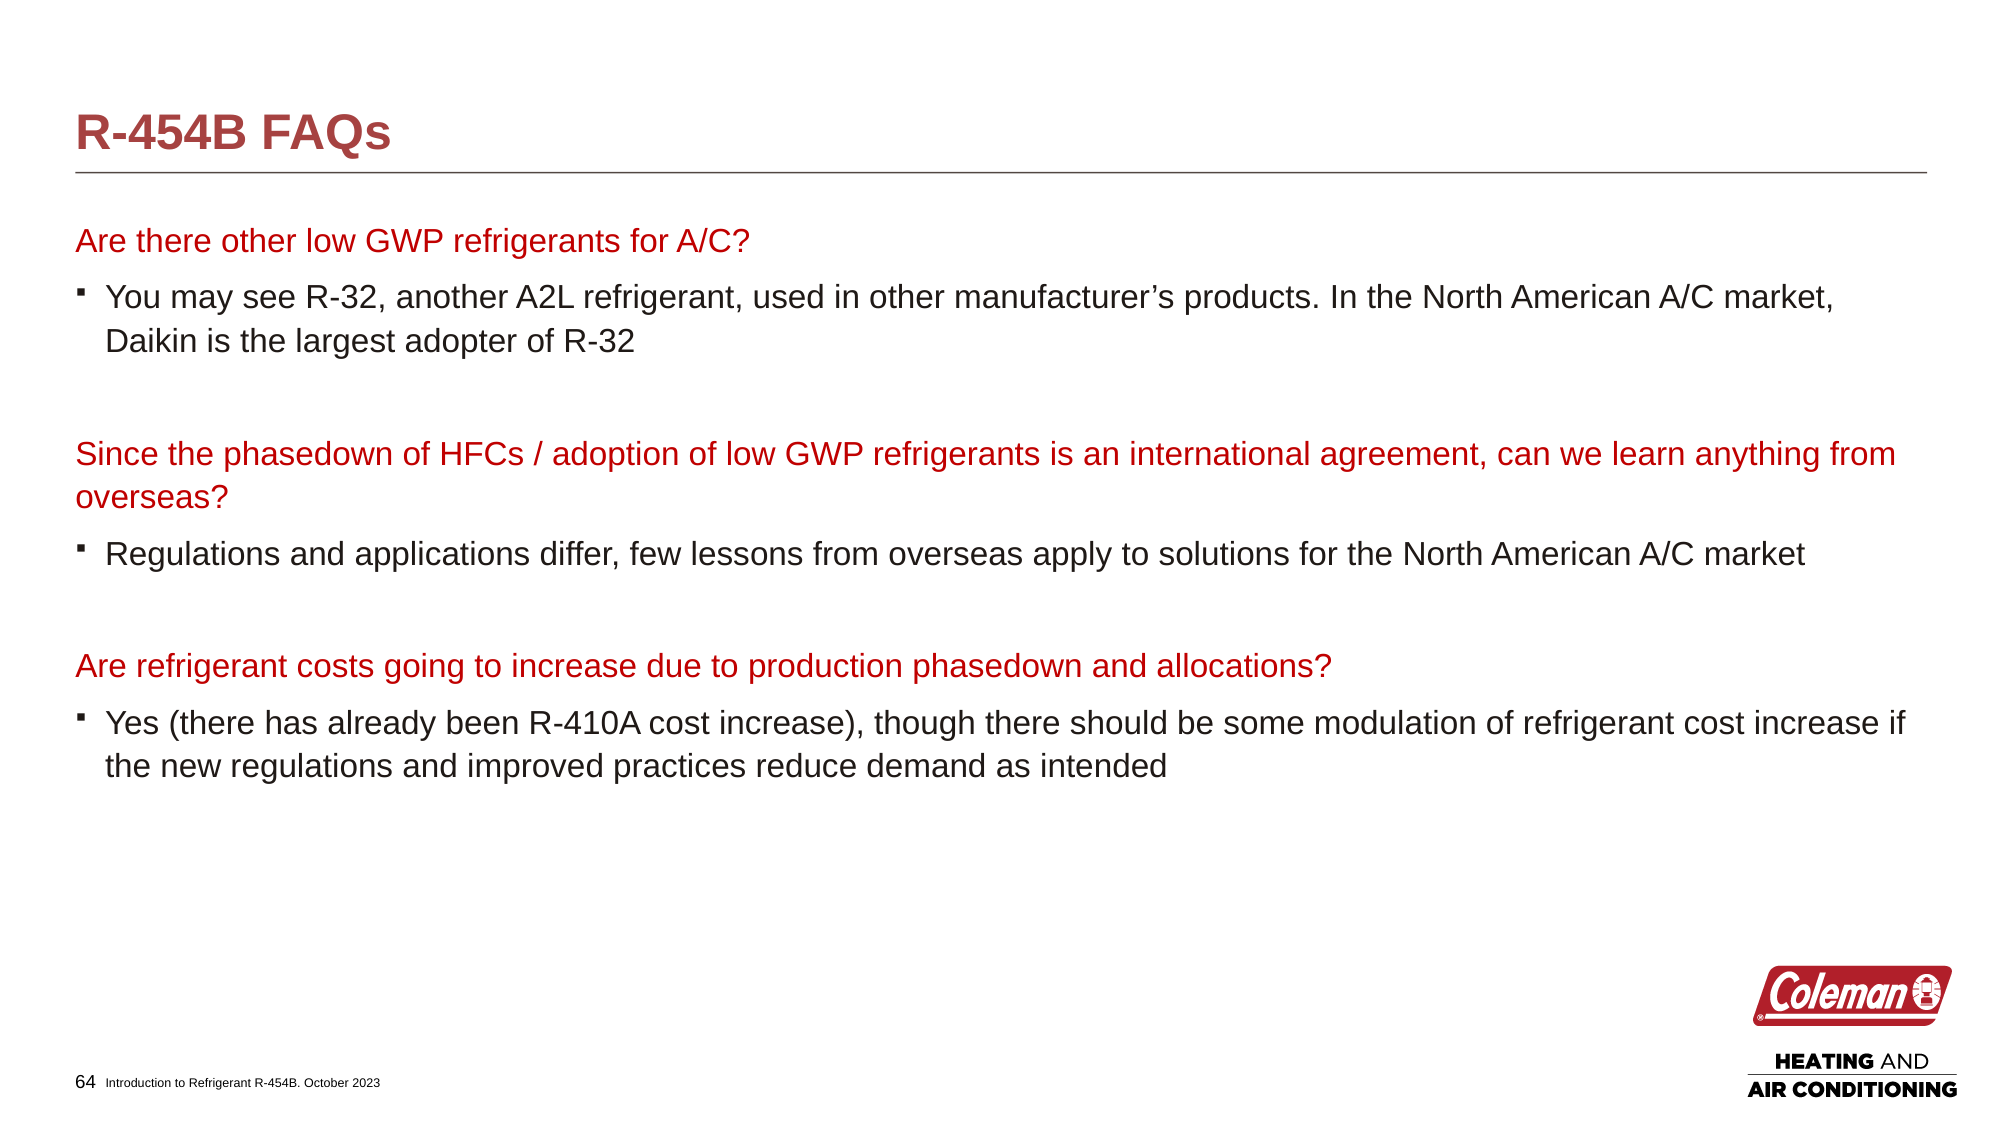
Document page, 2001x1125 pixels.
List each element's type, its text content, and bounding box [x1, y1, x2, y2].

picture [1724, 937, 1979, 1125]
list Are there other low GWP refrigerants for A/C? You may see R-32, another A2L refrigerant, used in other manufacturer’s products. In the North American A/C market, Daikin is the largest adopter of R-32 Since the phasedown of HFCs / adoption of low GWP refrigerants is an international agreement, can we learn anything from overseas? Regulations and applications differ, few lessons from overseas apply to solutions for the North American A/C market Are refrigerant costs going to increase due to production phasedown and allocations? Yes (there has already been R-410A cost increase), though there should be some modulation of refrigerant cost increase if the new regulations and improved practices reduce demand as intended [75, 208, 1928, 1044]
title R-454B FAQs [75, 31, 1928, 161]
